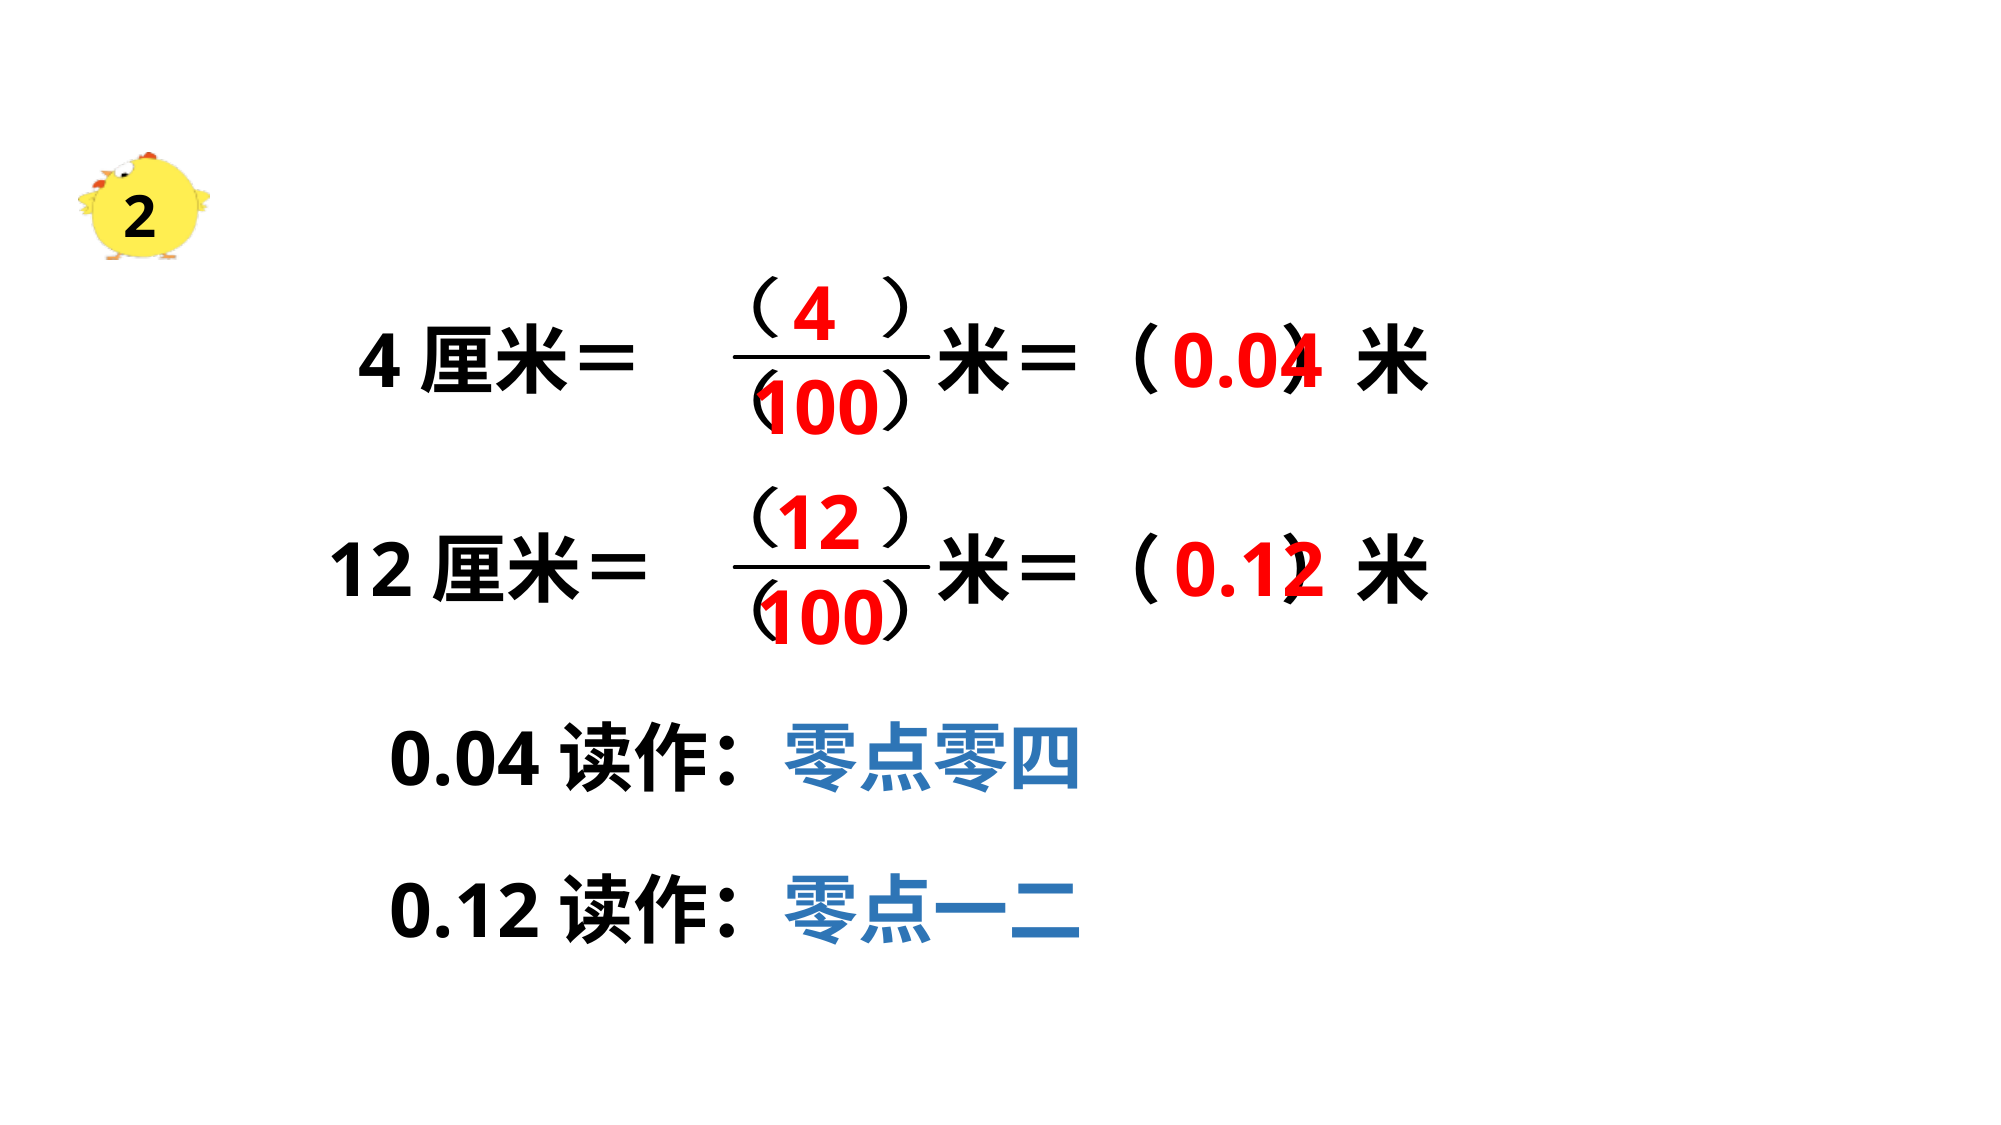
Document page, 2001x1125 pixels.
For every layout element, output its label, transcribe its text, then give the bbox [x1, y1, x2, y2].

text_box 4 [706, 257, 923, 363]
text_box 0.12 [1141, 514, 1359, 620]
text_box 米＝（ ）米 [955, 515, 1141, 620]
text_box 12厘米＝ [312, 514, 712, 620]
text_box 米＝（ ）米 [1357, 305, 1750, 410]
text_box 100 [708, 352, 925, 457]
text_box 0.04读作：零点零四 [374, 703, 1686, 808]
text_box 0.04 [1139, 304, 1357, 410]
text_box 米＝（ ）米 [955, 305, 1139, 410]
text_box 0.12读作：零点一二 [374, 854, 1686, 960]
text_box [718, 479, 950, 650]
text_box 12 [710, 467, 928, 573]
text_box 米＝（ ）米 [1359, 515, 1750, 620]
text_box 4厘米＝ [343, 304, 708, 410]
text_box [77, 152, 210, 261]
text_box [718, 269, 950, 440]
text_box 100 [712, 561, 930, 667]
